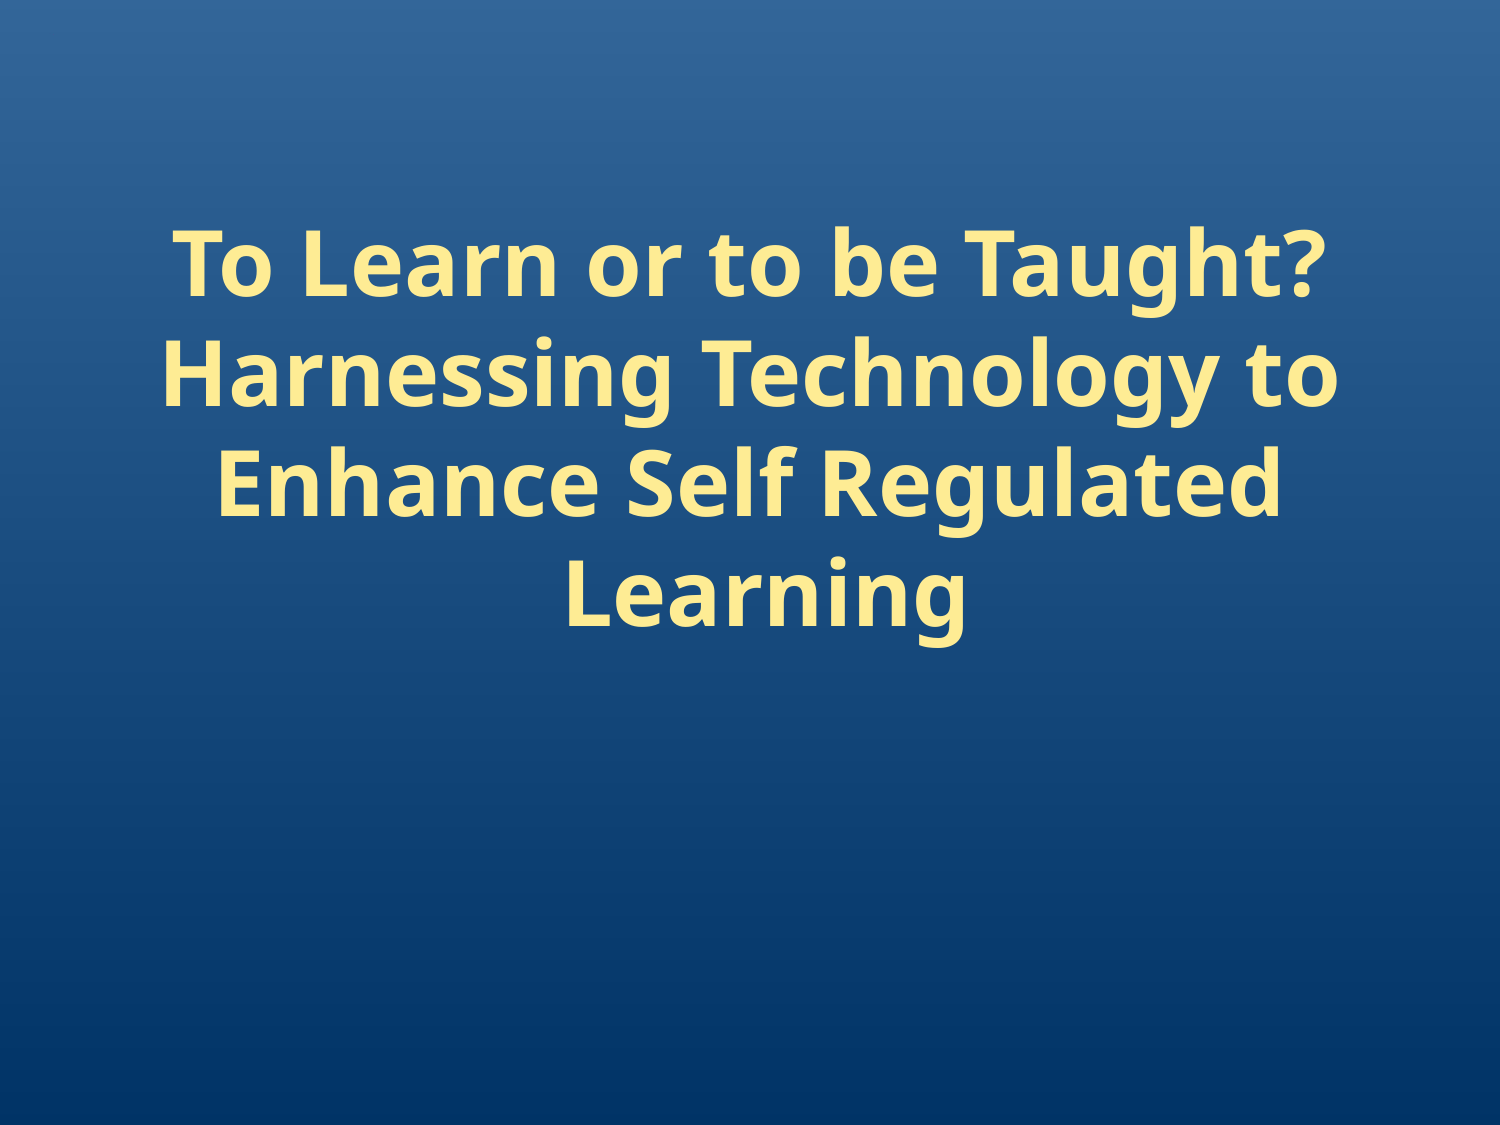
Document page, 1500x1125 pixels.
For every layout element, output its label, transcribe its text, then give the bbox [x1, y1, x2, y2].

title To Learn or to be Taught? Harnessing Technology to Enhance Self Regulated Learning [112, 274, 1388, 576]
